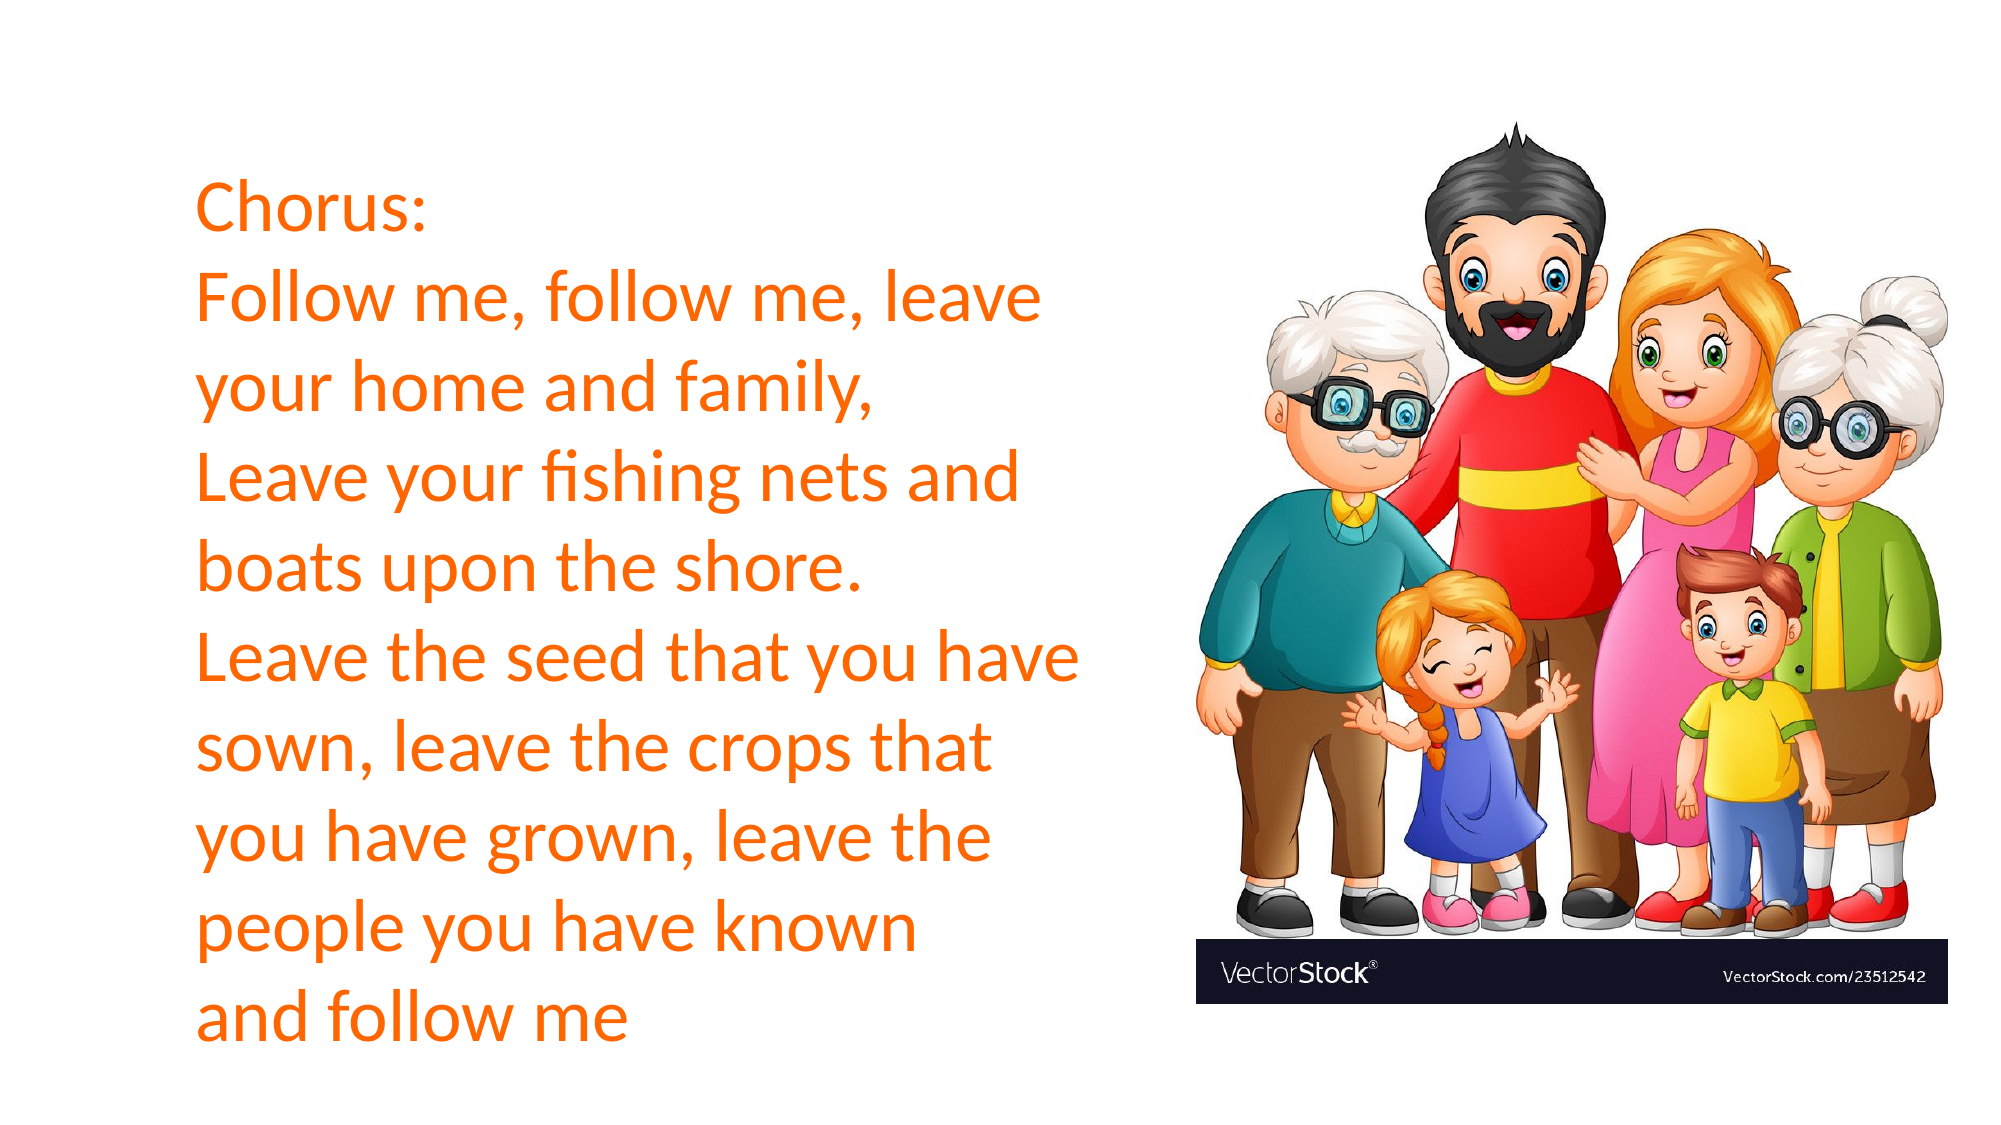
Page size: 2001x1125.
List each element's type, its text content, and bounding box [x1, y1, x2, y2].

picture [1196, 121, 1948, 1004]
text_box Chorus: Follow me, follow me, leave your home and family, Leave your fishing nets and boats upon the shore. Leave the seed that you have sown, leave the crops that you have grown, leave the people you have known and follow me [180, 59, 1131, 1065]
